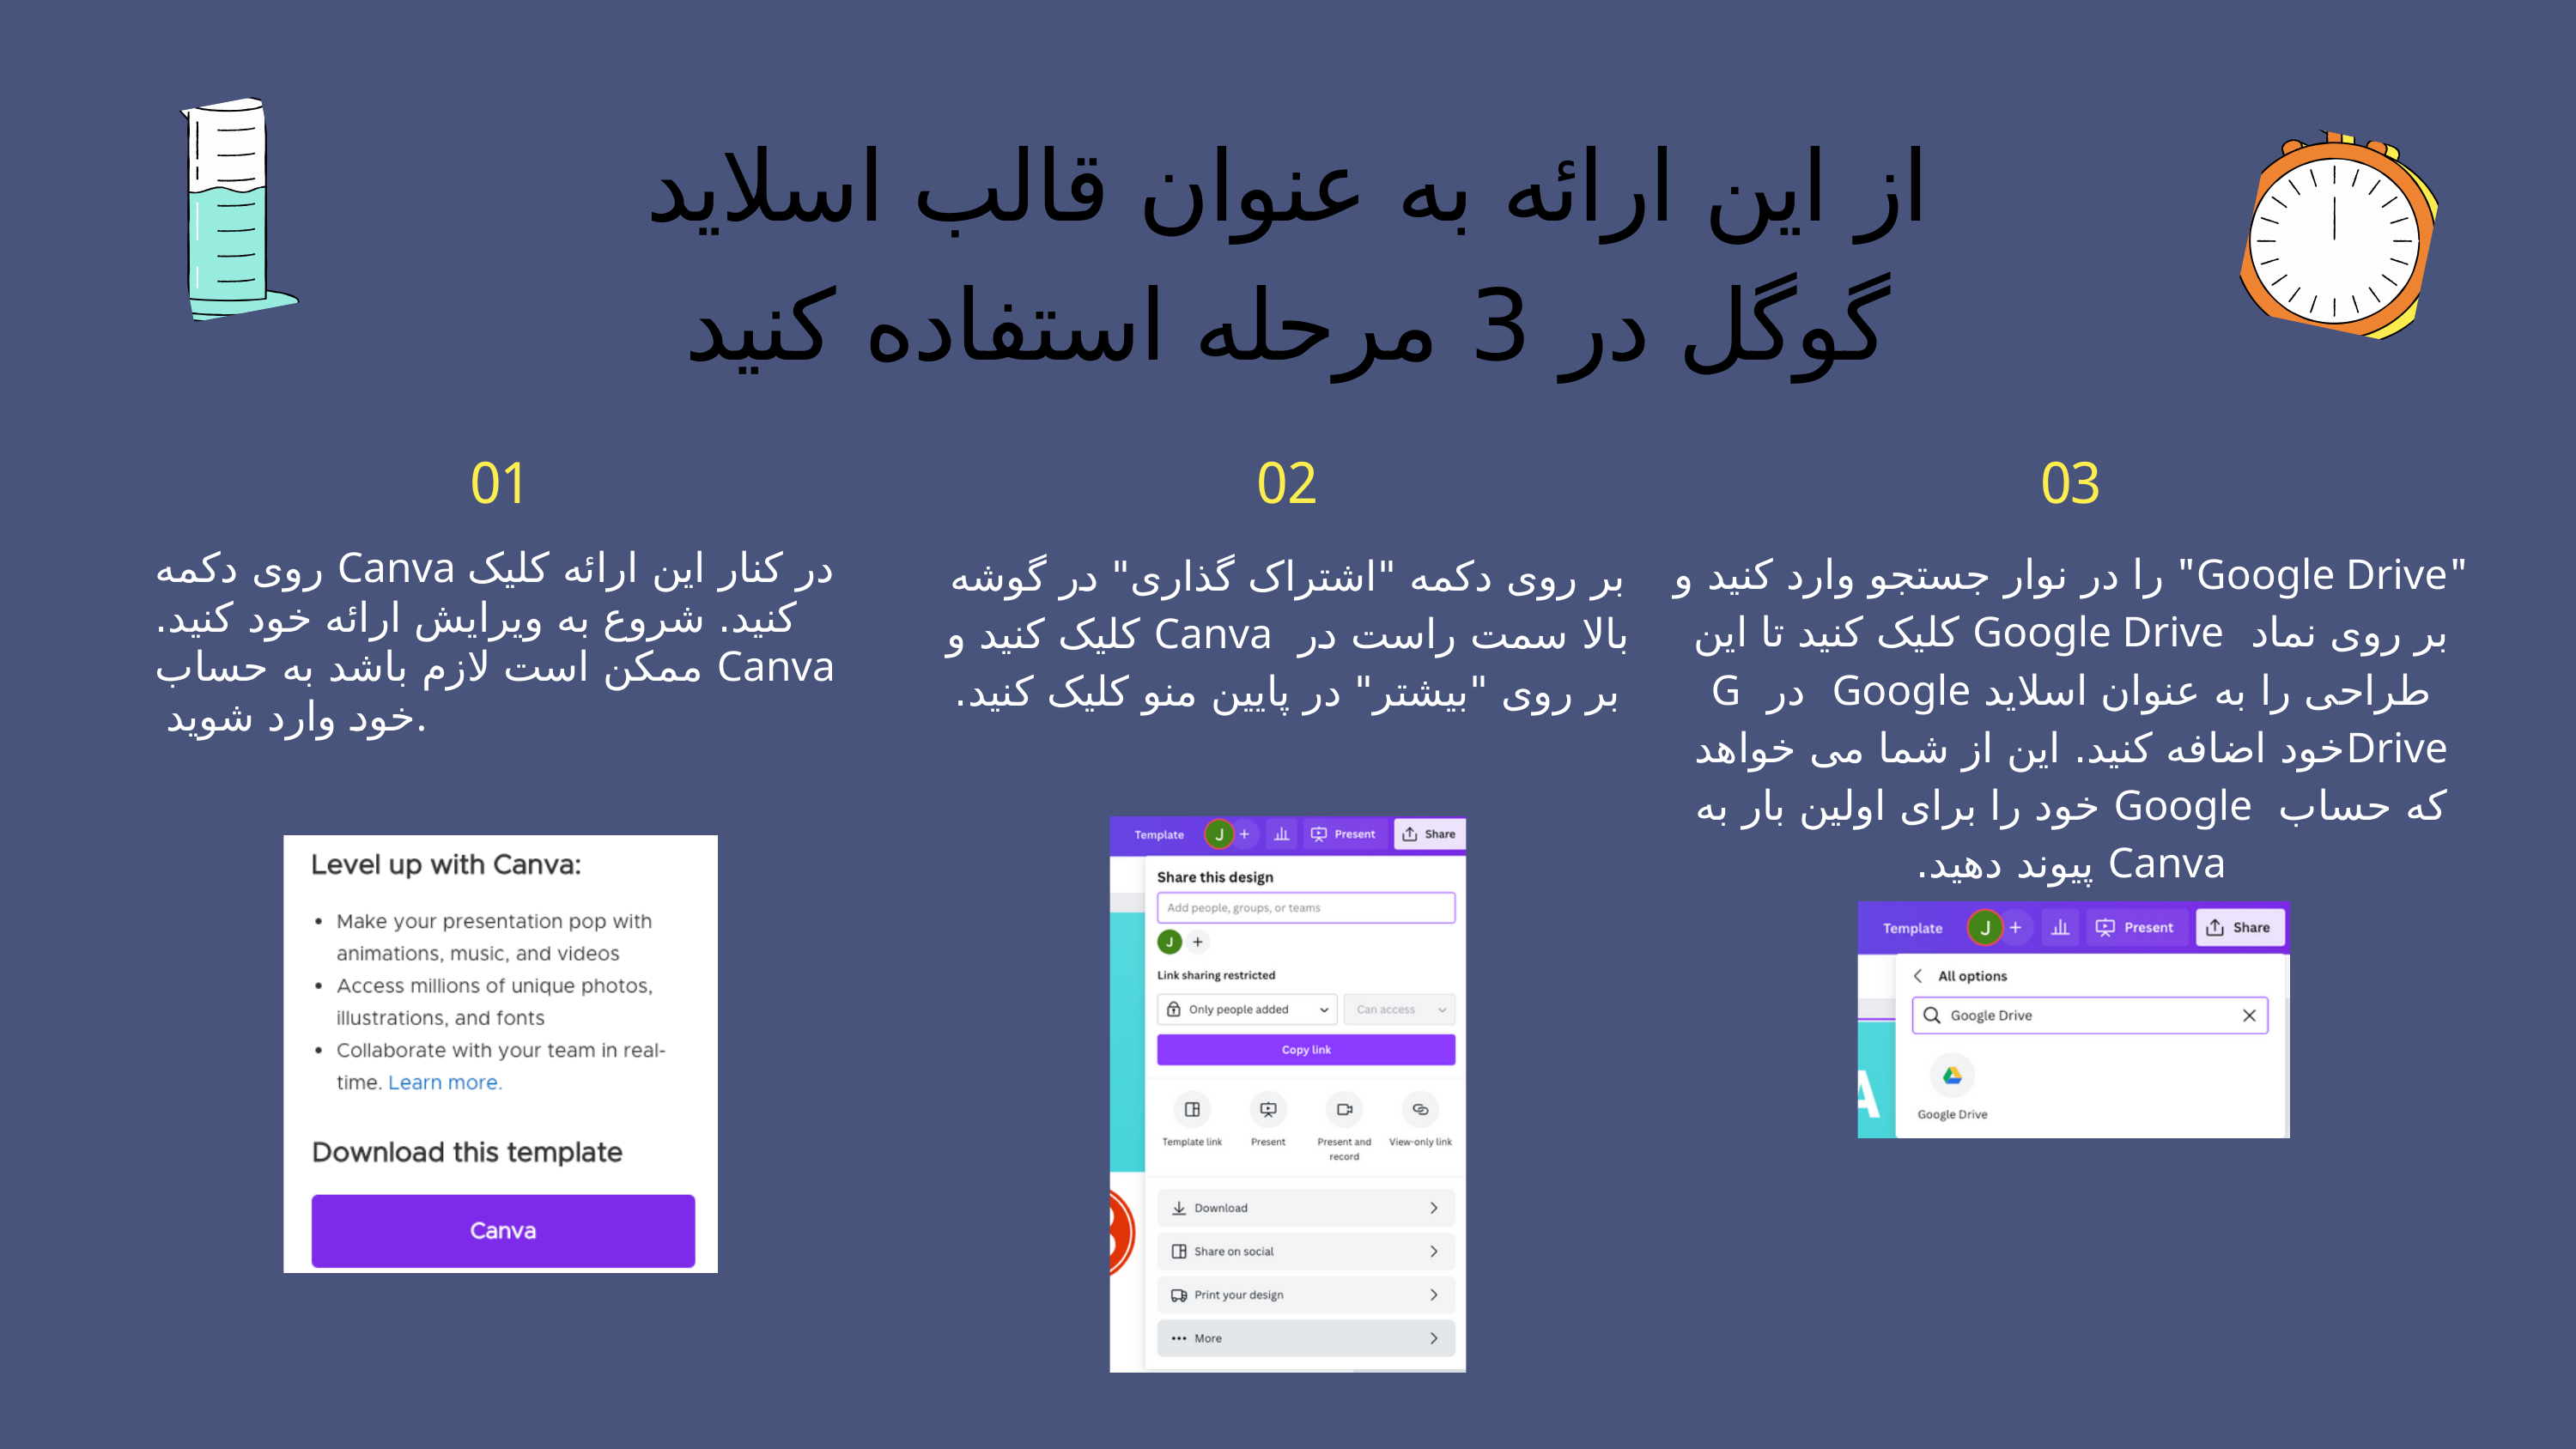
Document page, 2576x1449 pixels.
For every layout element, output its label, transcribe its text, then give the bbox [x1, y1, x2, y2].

text_box [283, 835, 718, 1274]
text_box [1670, 444, 2473, 830]
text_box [926, 444, 1650, 716]
text_box از این ارائه به عنوان قالب اسلاید گوگل در 3 مرحله استفاده کنید [351, 102, 2225, 380]
text_box [1857, 901, 2290, 1138]
text_box [2233, 119, 2449, 346]
text_box [155, 95, 300, 323]
text_box [1109, 816, 1467, 1373]
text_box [138, 444, 864, 768]
